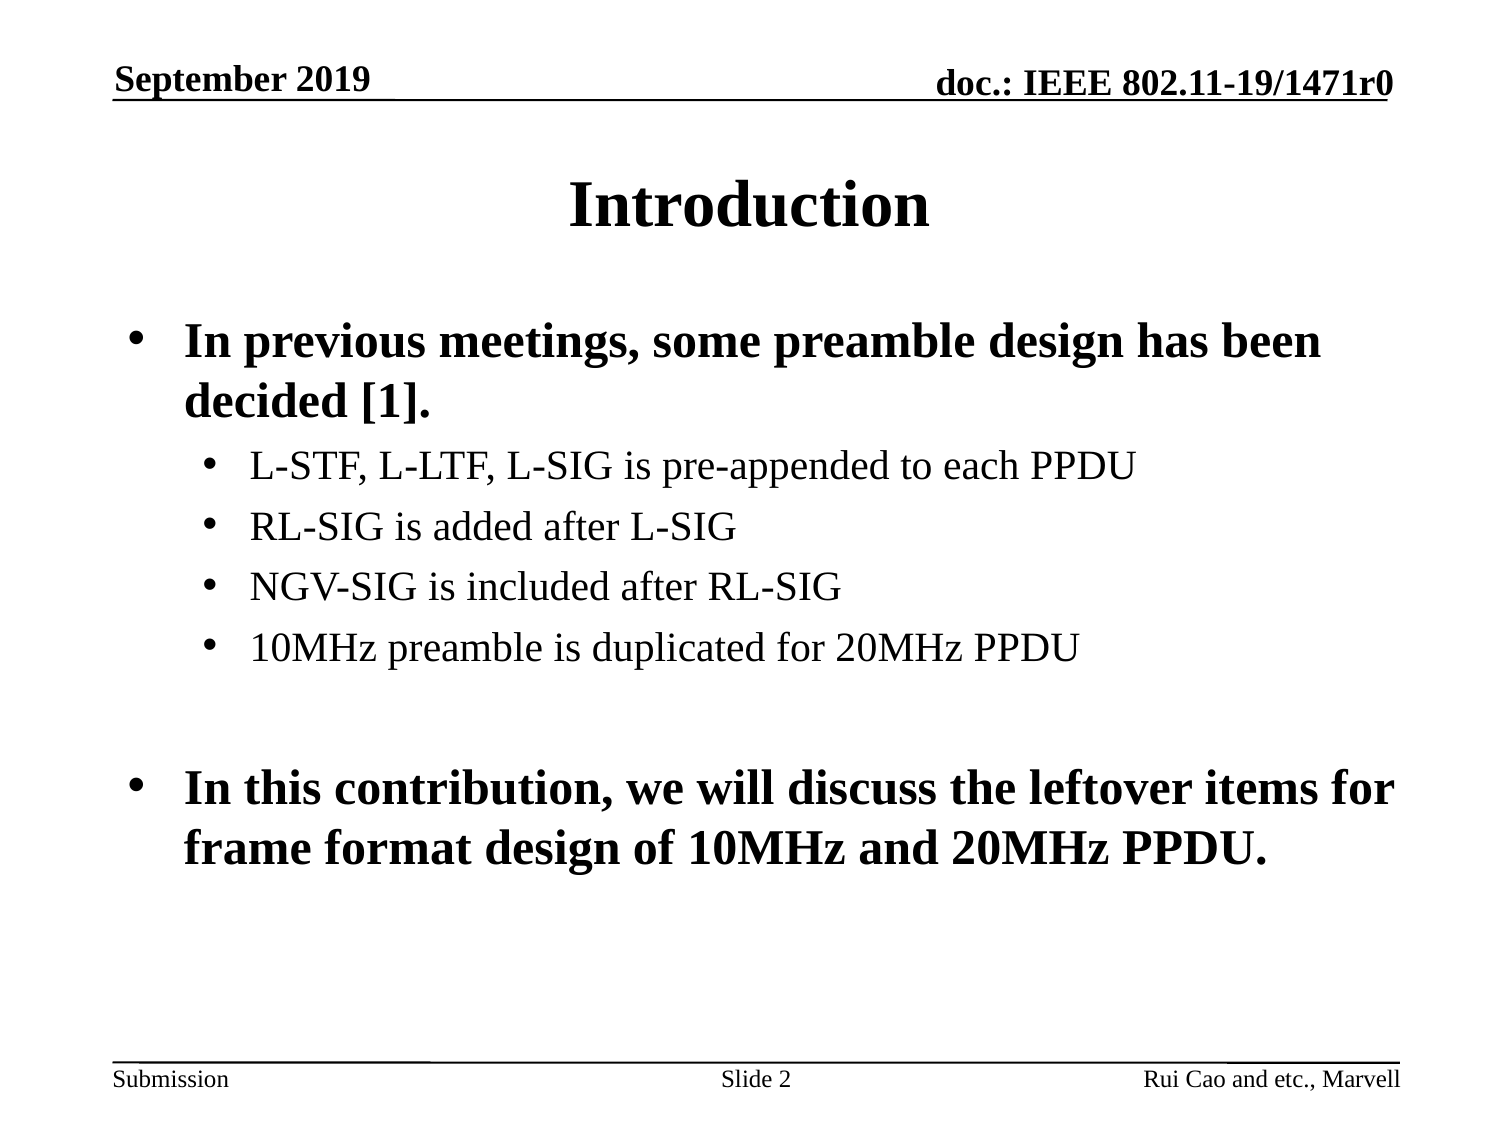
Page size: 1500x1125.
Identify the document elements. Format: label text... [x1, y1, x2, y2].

list In previous meetings, some preamble design has been decided [1]. L-STF, L-LTF, L-SIG is pre-appended to each PPDU RL-SIG is added after L-SIG NGV-SIG is included after RL-SIG 10MHz preamble is duplicated for 20MHz PPDU In this contribution, we will discuss the leftover items for frame format design of 10MHz and 20MHz PPDU. [112, 299, 1413, 976]
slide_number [114, 54, 423, 100]
title Introduction [112, 112, 1388, 288]
footer Rui Cao and etc., Marvell [878, 1061, 1402, 1093]
slide_number Slide 2 [712, 1061, 800, 1123]
